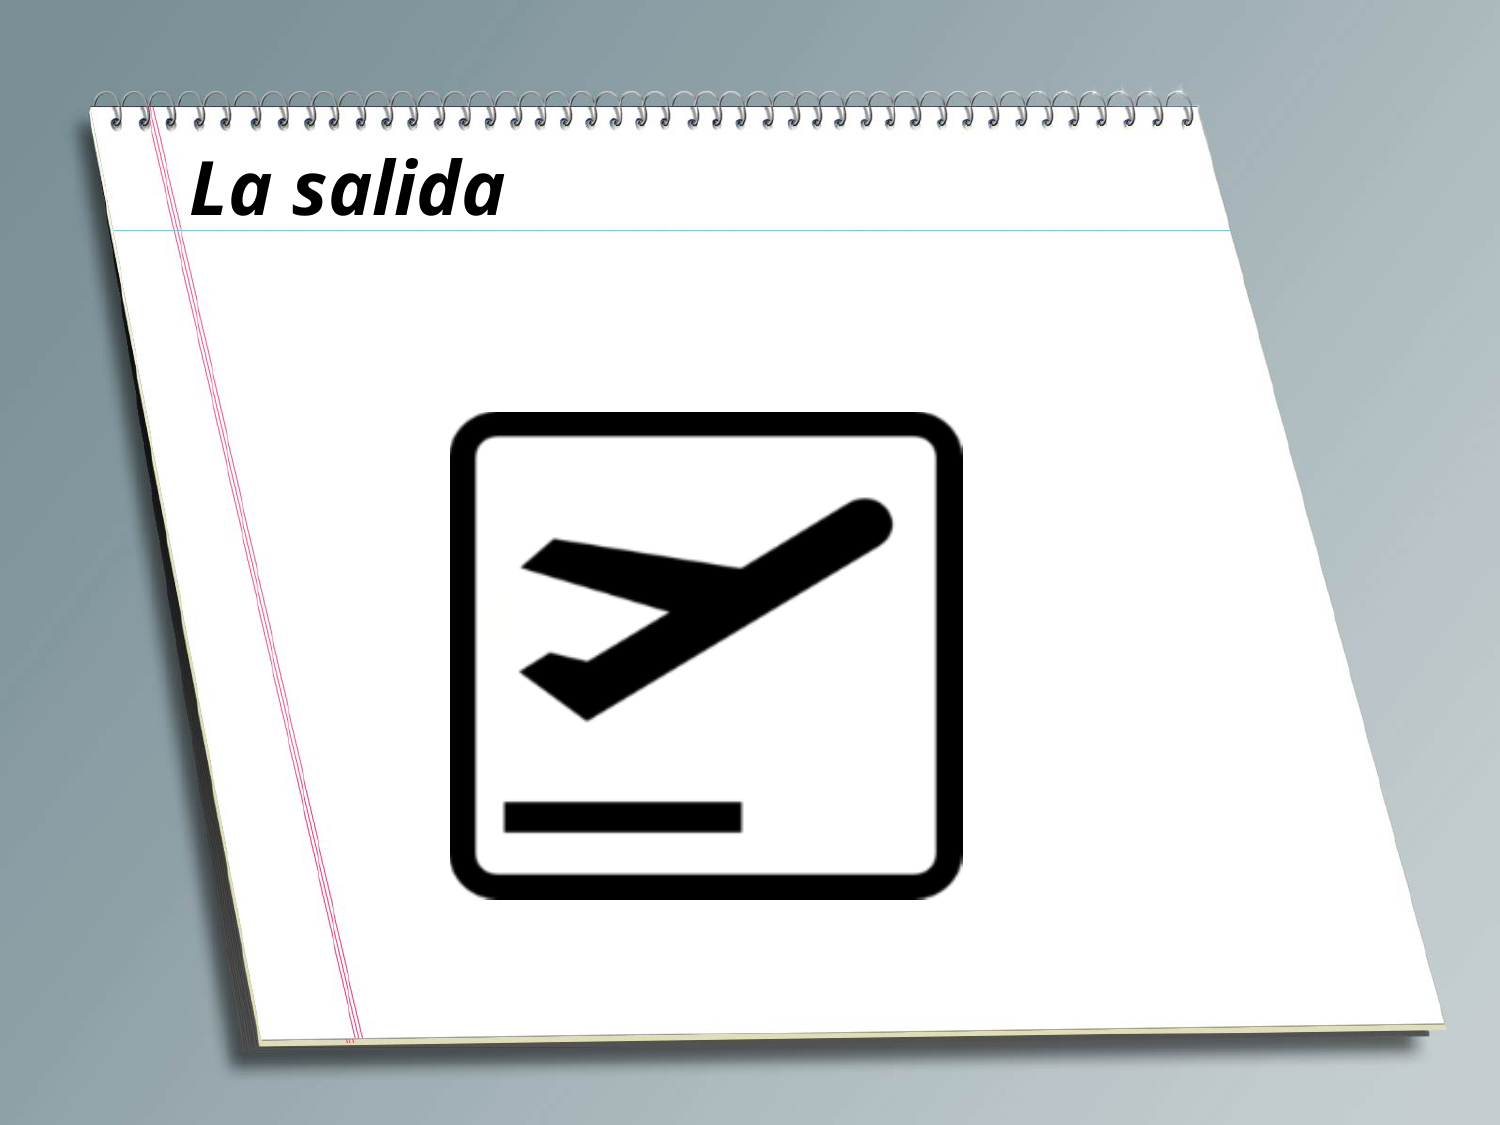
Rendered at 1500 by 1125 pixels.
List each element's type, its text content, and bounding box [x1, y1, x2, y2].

title La salida [174, 137, 1201, 233]
picture [0, 0, 1500, 1125]
